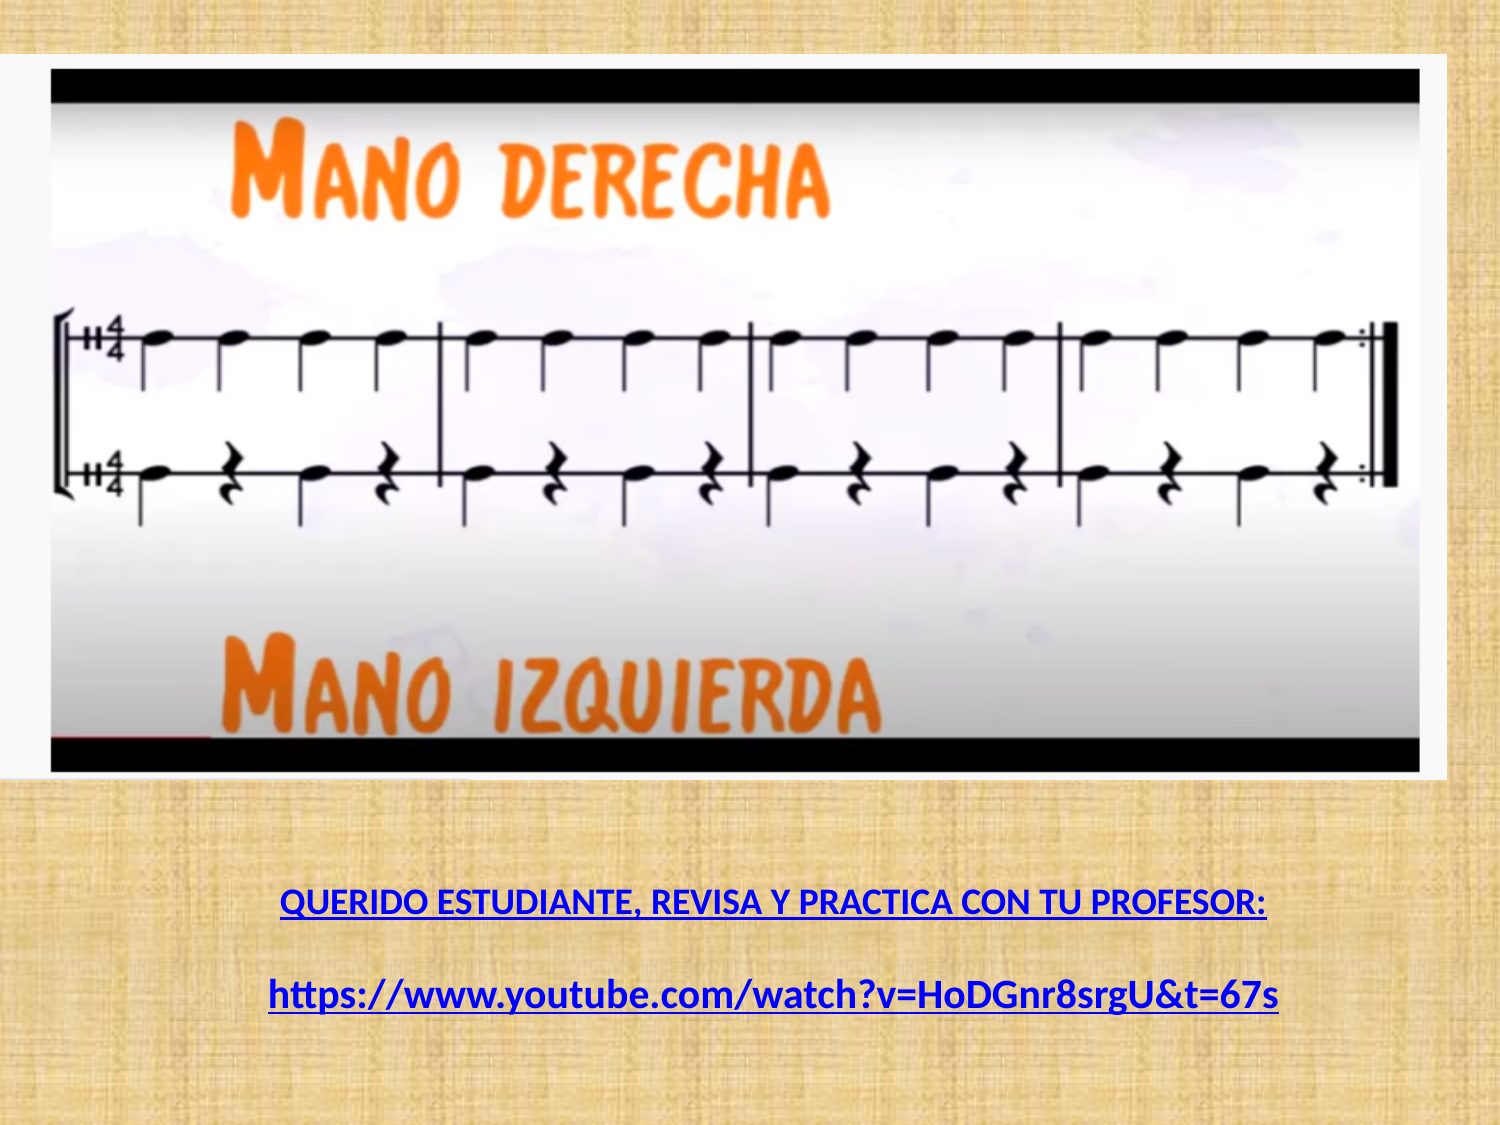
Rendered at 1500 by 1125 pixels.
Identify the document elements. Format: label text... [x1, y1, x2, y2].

text_box QUERIDO ESTUDIANTE, REVISA Y PRACTICA CON TU PROFESOR: https://www.youtube.com/watch?v=HoDGnr8srgU&t=67s [100, 869, 1447, 1025]
picture [0, 0, 1500, 1125]
